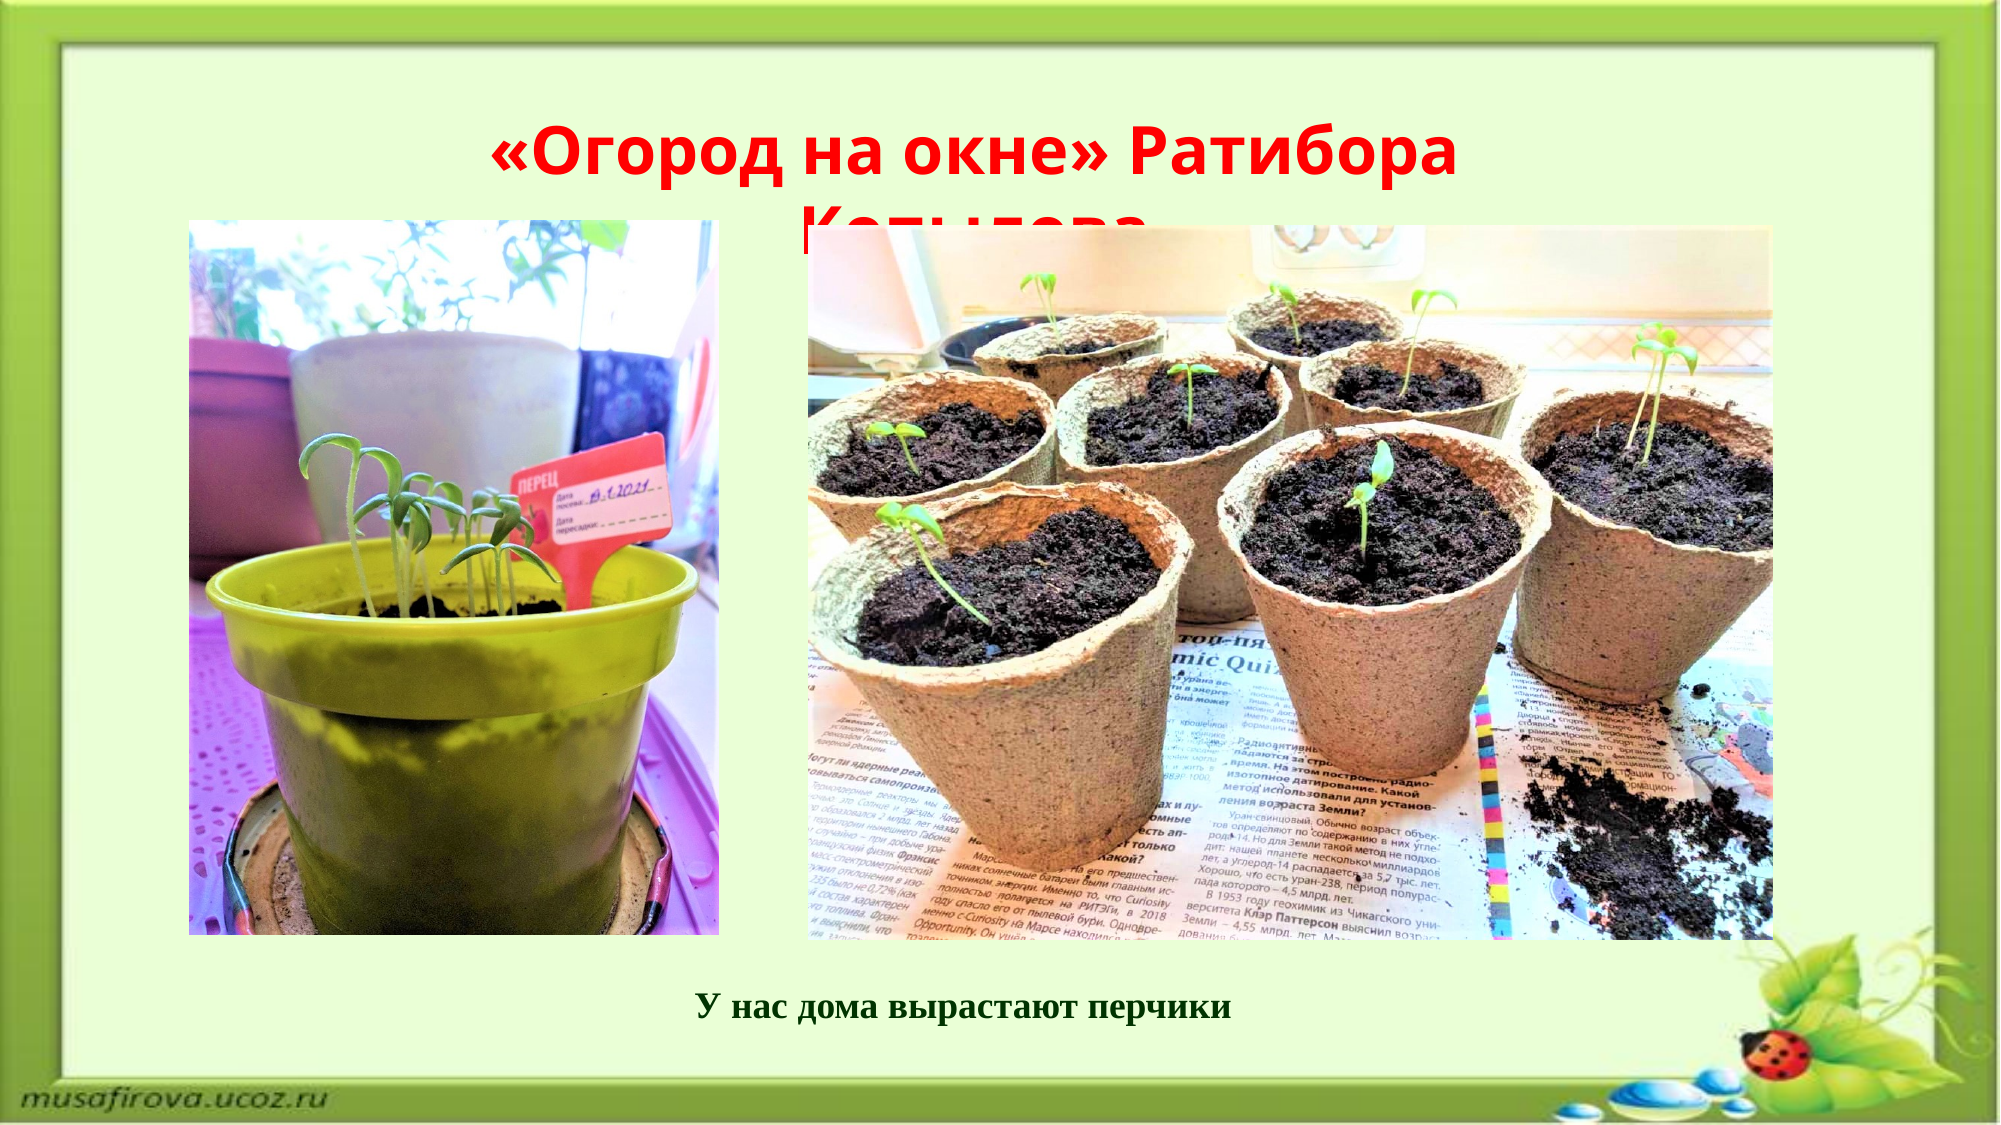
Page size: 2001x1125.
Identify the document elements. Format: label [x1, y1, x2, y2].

picture [808, 225, 1772, 940]
list [0, 0, 2000, 1125]
picture [189, 220, 719, 935]
